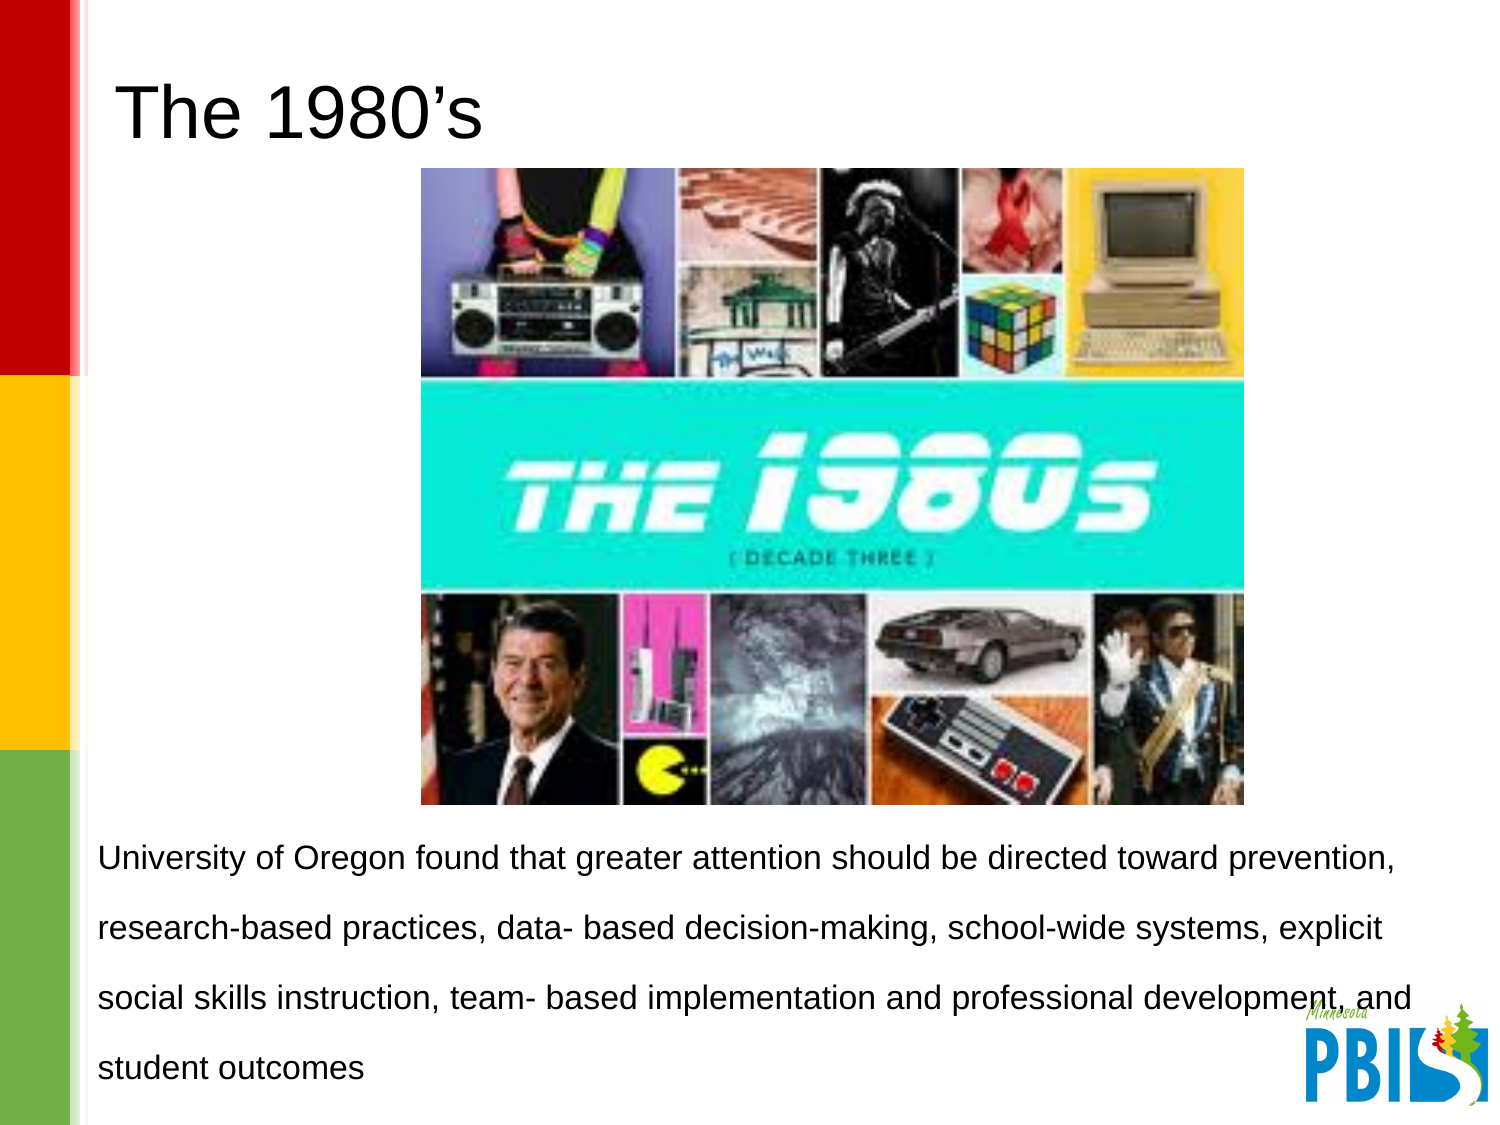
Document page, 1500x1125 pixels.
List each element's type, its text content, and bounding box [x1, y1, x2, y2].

picture [421, 168, 1245, 805]
title The 1980’s [103, 0, 1397, 218]
text_box University of Oregon found that greater attention should be directed toward prevention, research-based practices, data- based decision-making, school-wide systems, explicit social skills instruction, team- based implementation and professional development, and student outcomes [83, 821, 1466, 1117]
picture [1466, 999, 1488, 1106]
